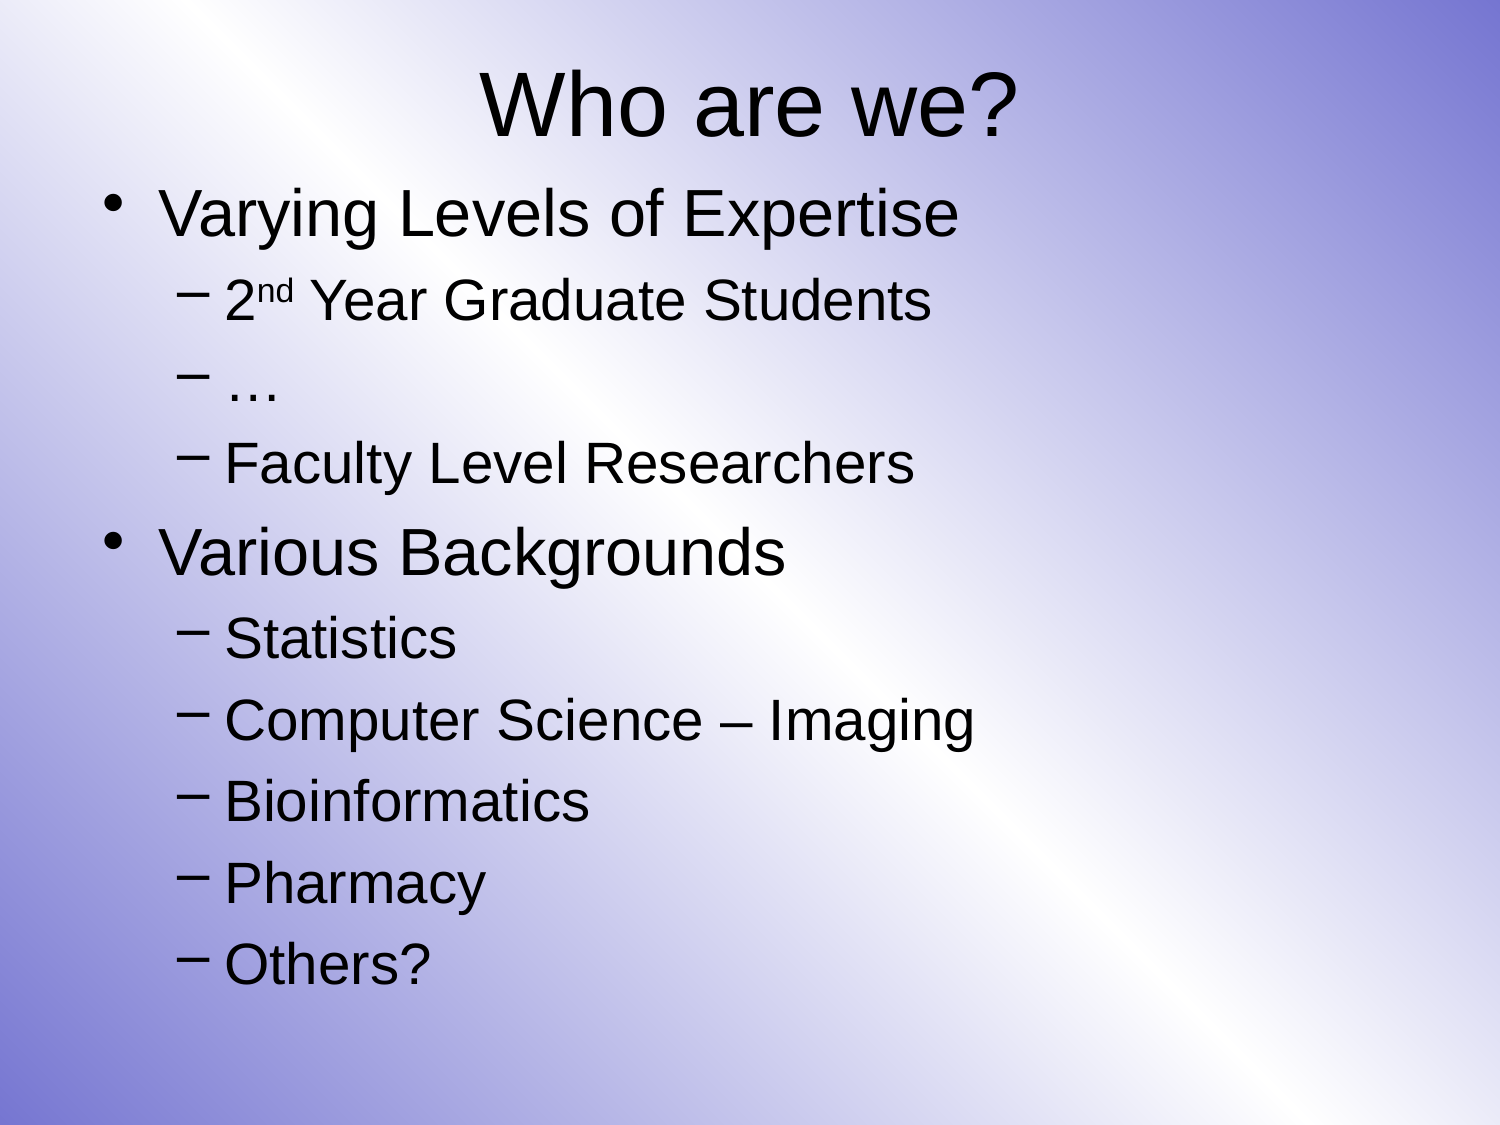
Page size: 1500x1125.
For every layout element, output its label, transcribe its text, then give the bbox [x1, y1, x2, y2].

title Who are we? [75, 24, 1425, 175]
list Varying Levels of Expertise 2nd Year Graduate Students … Faculty Level Researchers Various Backgrounds Statistics Computer Science – Imaging Bioinformatics Pharmacy Others? [87, 162, 1438, 1088]
